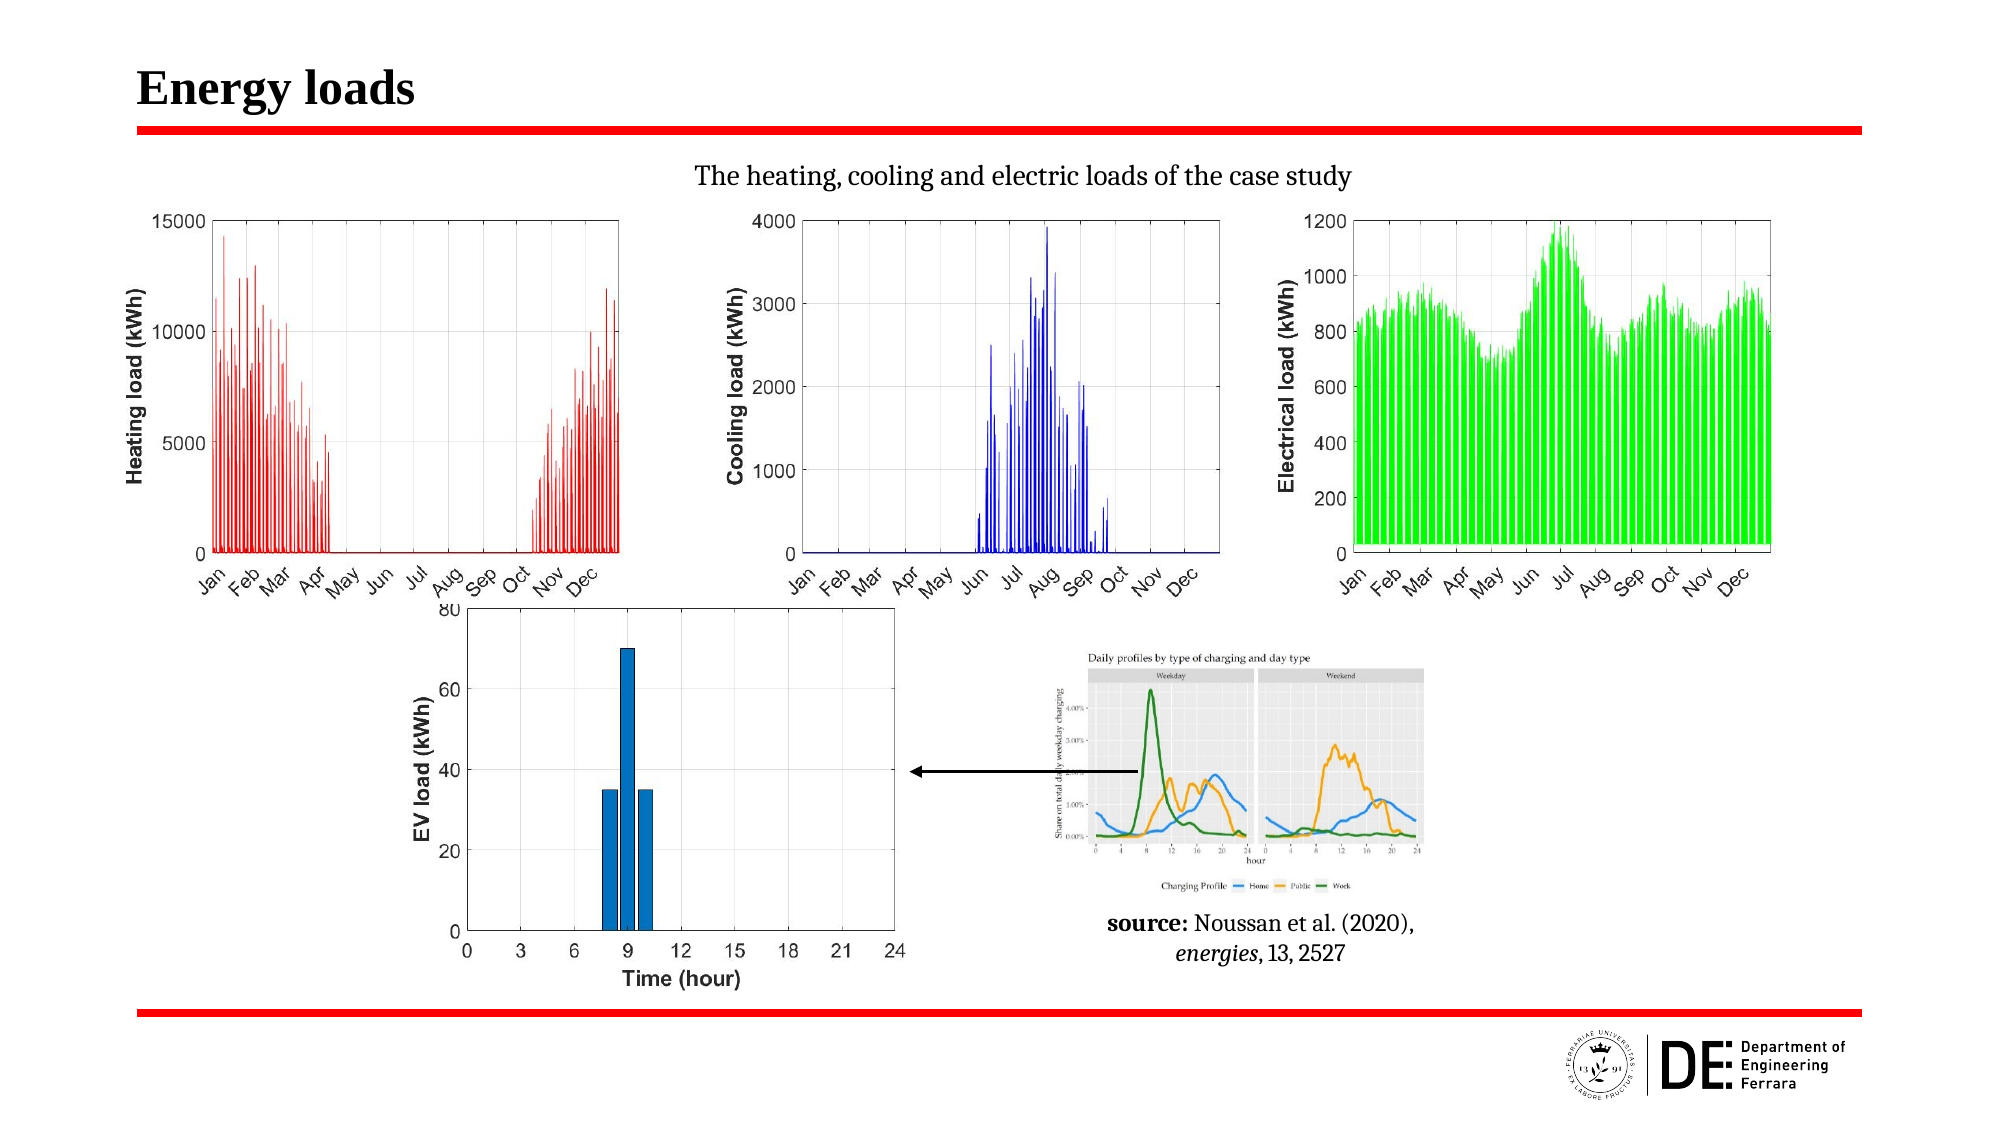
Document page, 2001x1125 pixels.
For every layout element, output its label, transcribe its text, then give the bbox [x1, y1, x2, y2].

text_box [394, 577, 1431, 991]
text_box The heating, cooling and electric loads of the case study [97, 148, 1950, 199]
text_box Energy loads [121, 47, 1871, 122]
picture [720, 189, 1823, 604]
picture [119, 189, 671, 604]
picture [1566, 1030, 1845, 1100]
